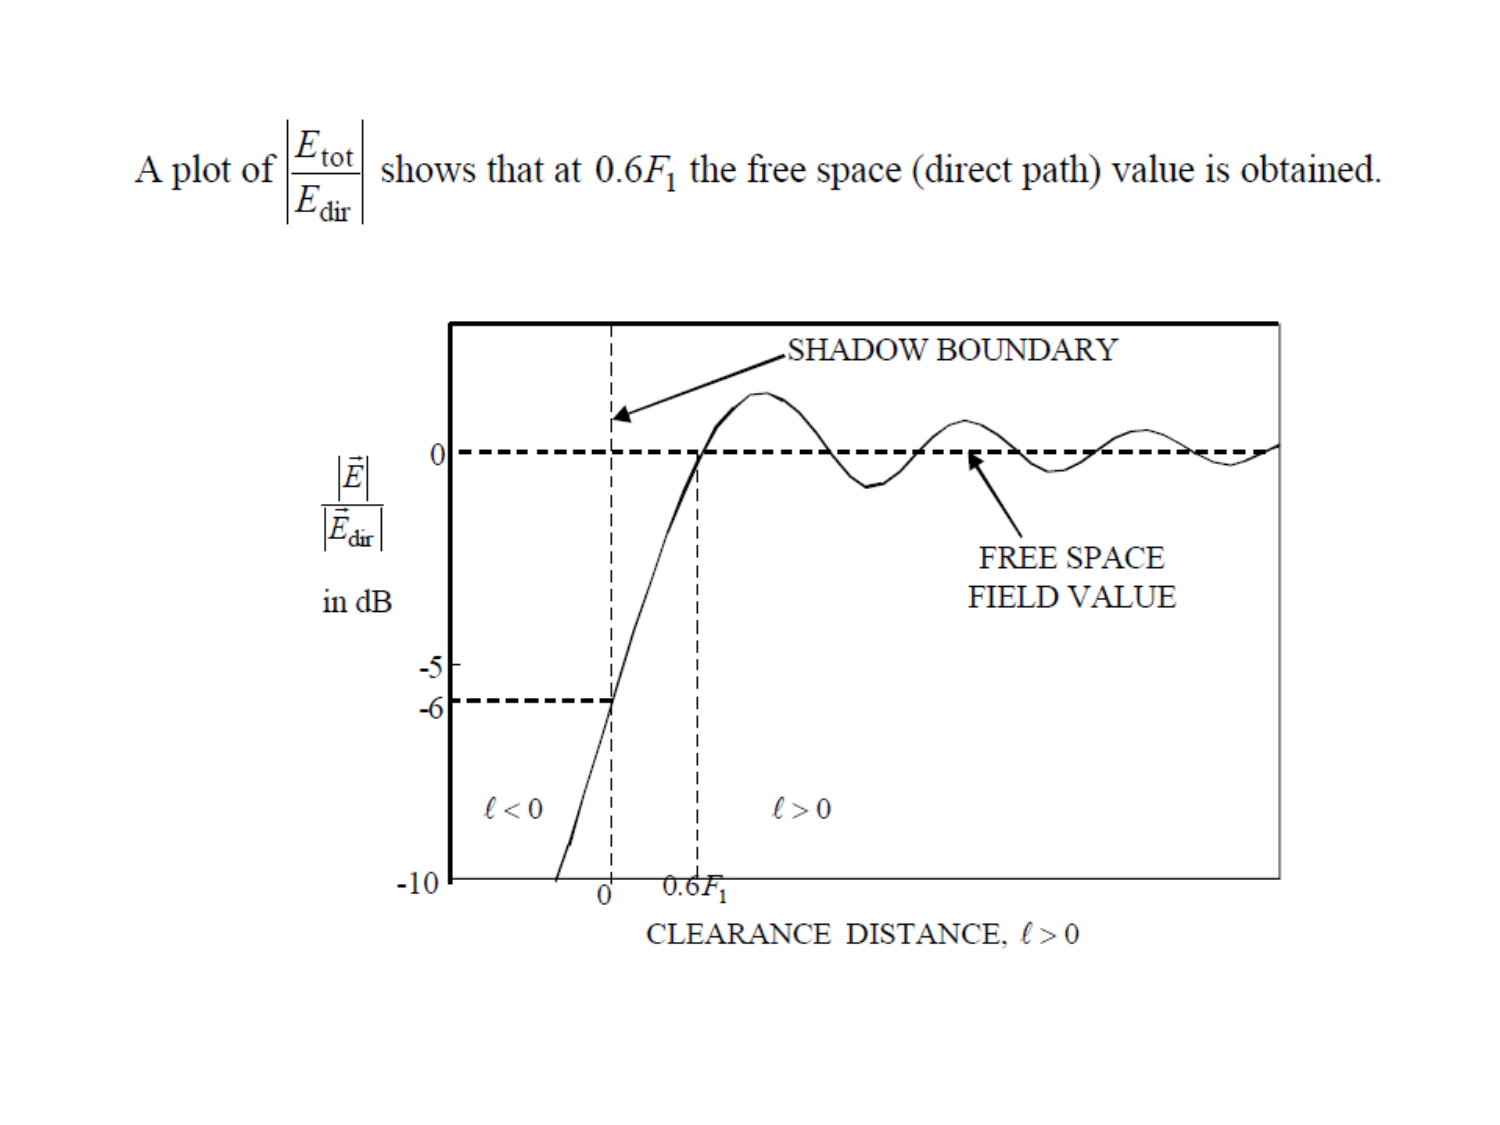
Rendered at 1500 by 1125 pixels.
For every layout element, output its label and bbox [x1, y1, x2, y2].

picture [90, 87, 1410, 966]
